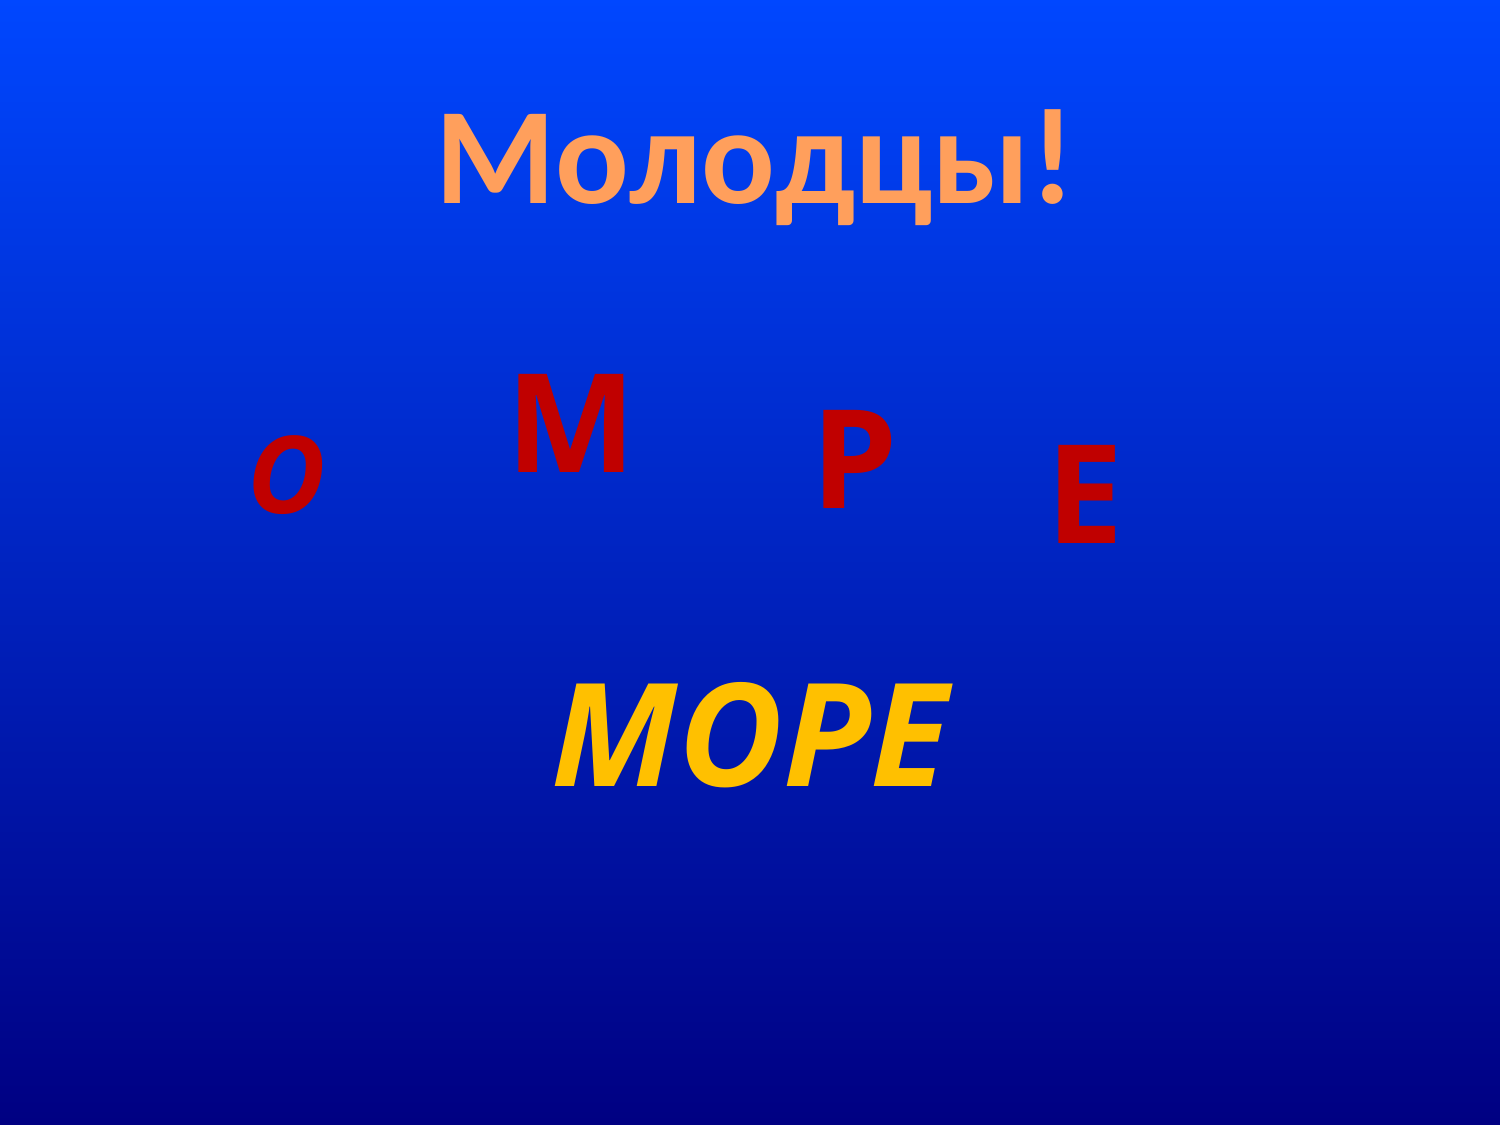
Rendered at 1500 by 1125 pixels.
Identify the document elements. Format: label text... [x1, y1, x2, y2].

text_box Е [1031, 398, 1172, 579]
list О МОРЕ [75, 398, 1425, 832]
text_box Молодцы! [316, 58, 1196, 239]
text_box Р [796, 363, 938, 543]
text_box М [492, 328, 633, 508]
